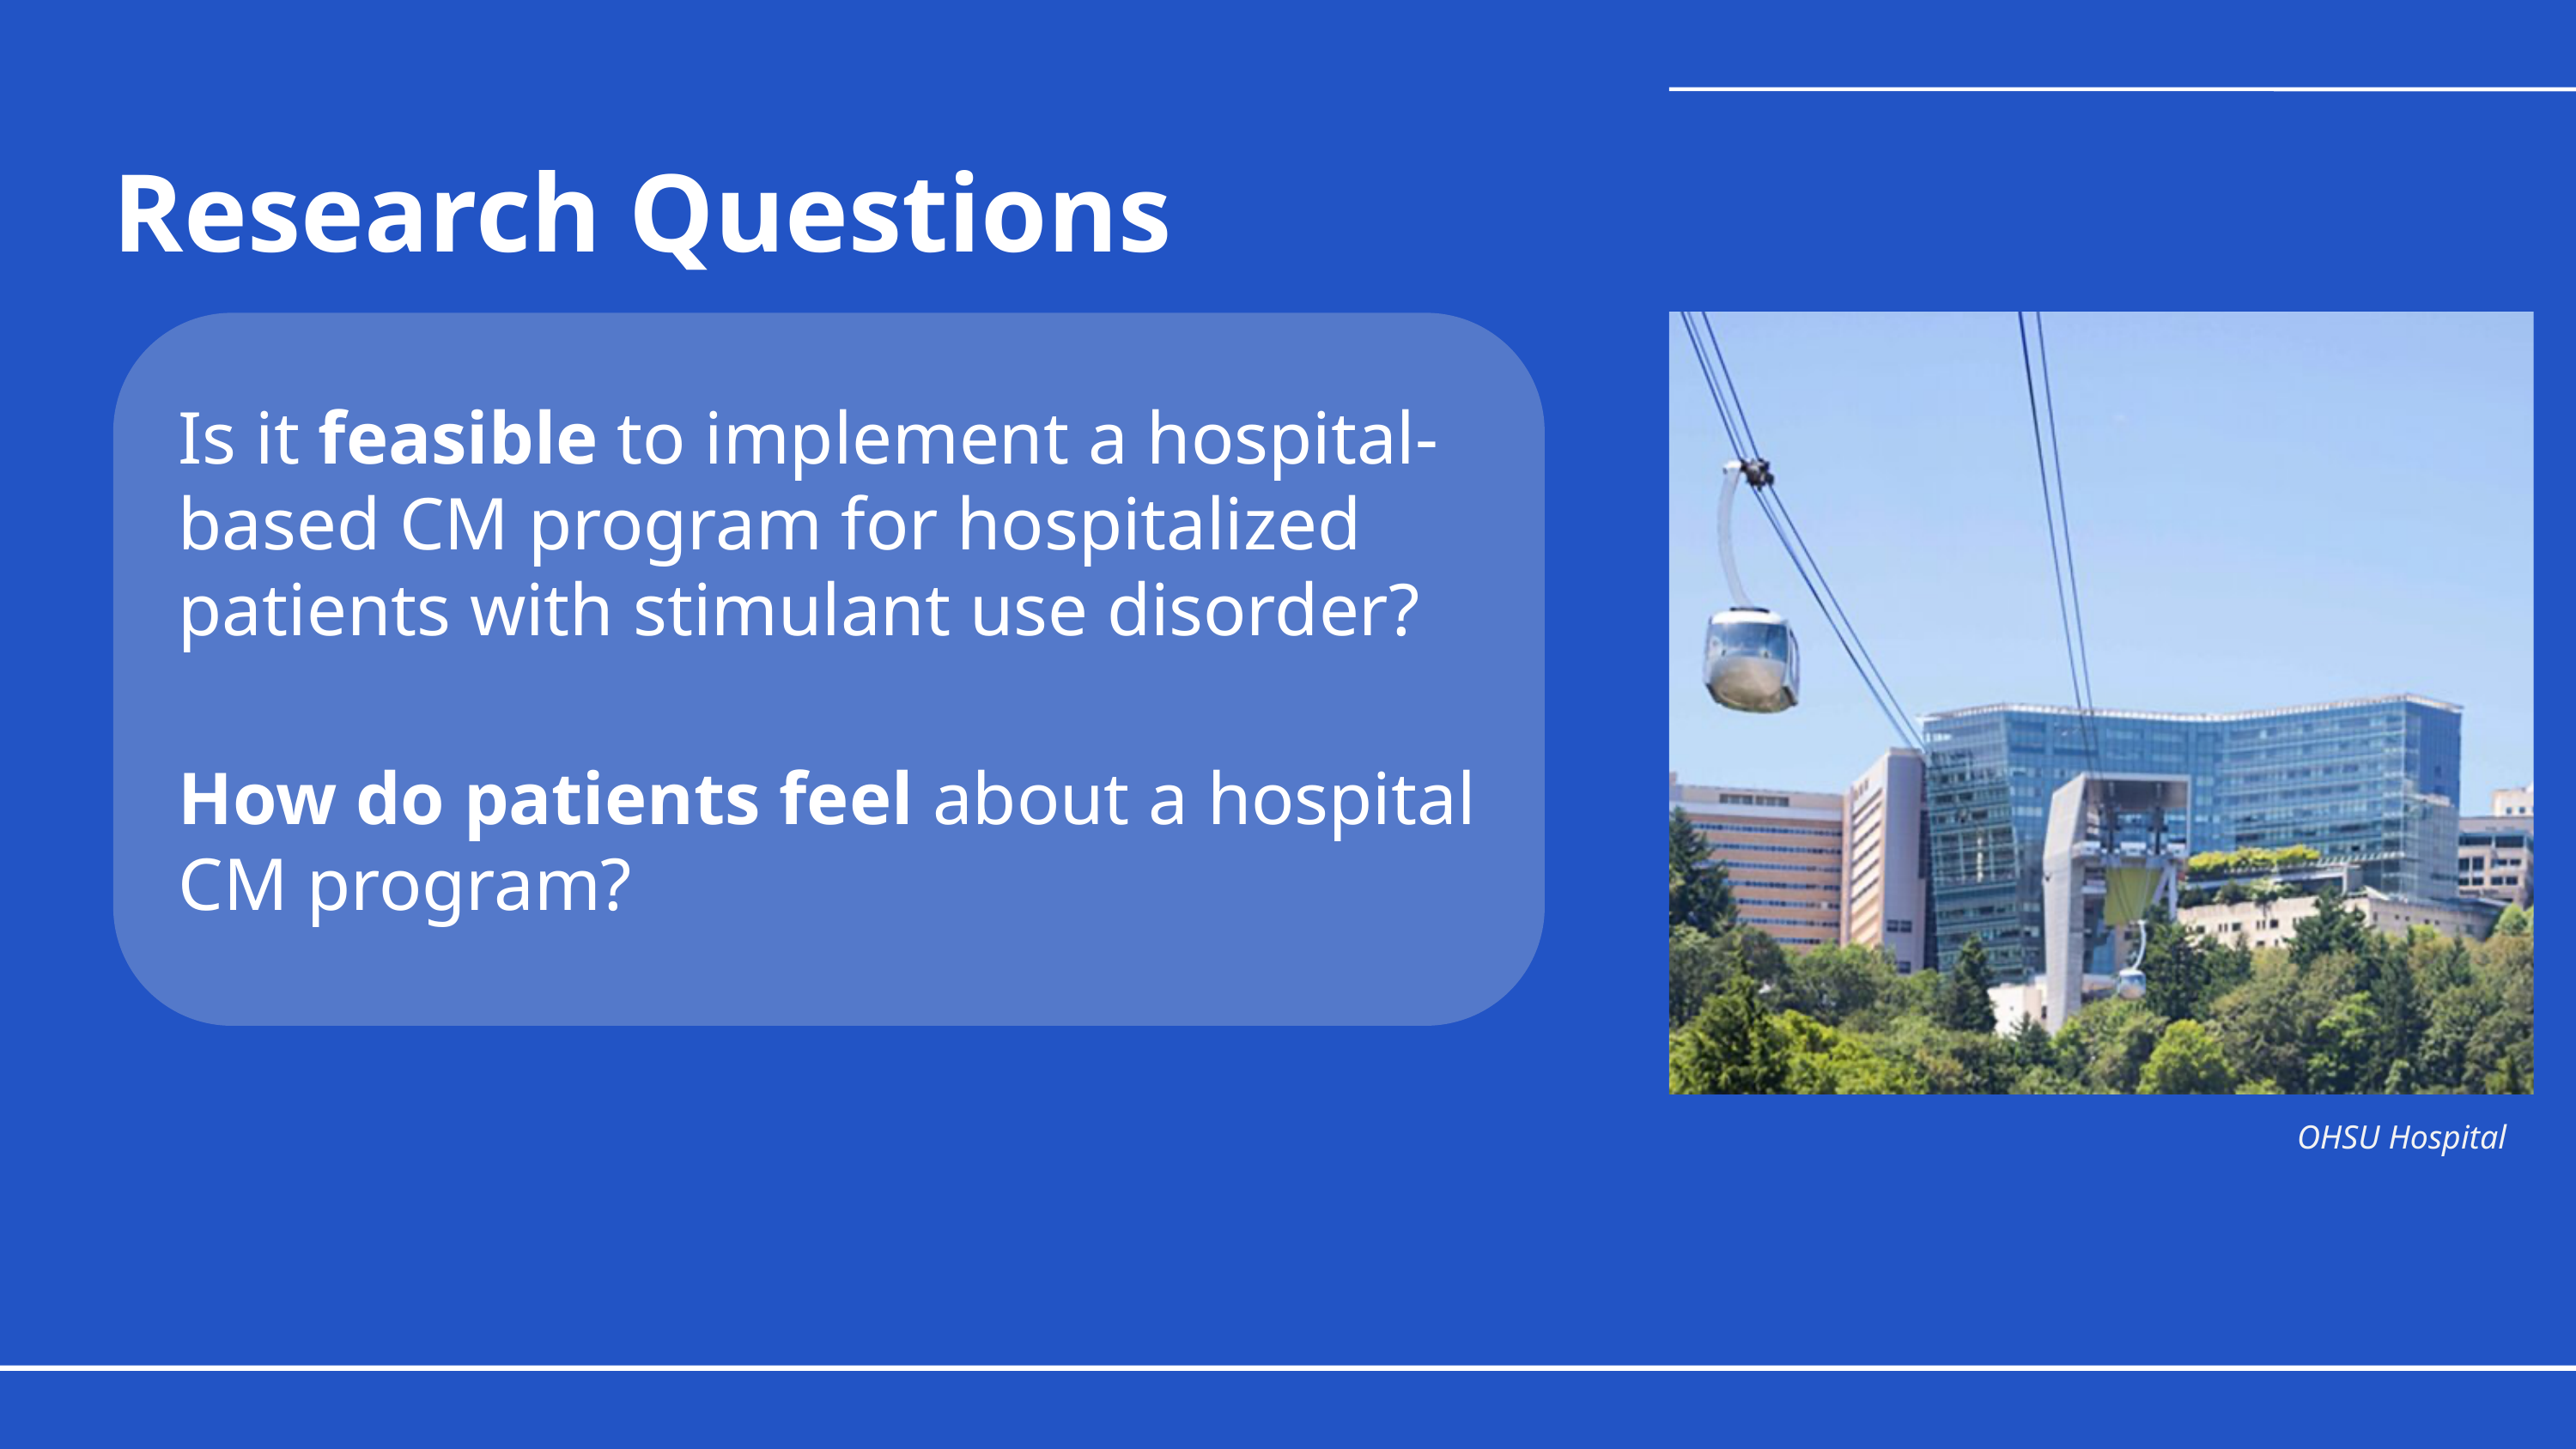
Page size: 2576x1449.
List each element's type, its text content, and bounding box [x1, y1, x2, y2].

picture [1668, 311, 2534, 1094]
text_box OHSU Hospital [2284, 1110, 2520, 1162]
text_box [111, 311, 1546, 1028]
text_box Research Questions [112, 96, 1508, 274]
text_box Is it feasible to implement a hospital-based CM program for hospitalized patients with stimulant use disorder? How do patients feel about a hospital CM program? [178, 392, 1566, 925]
